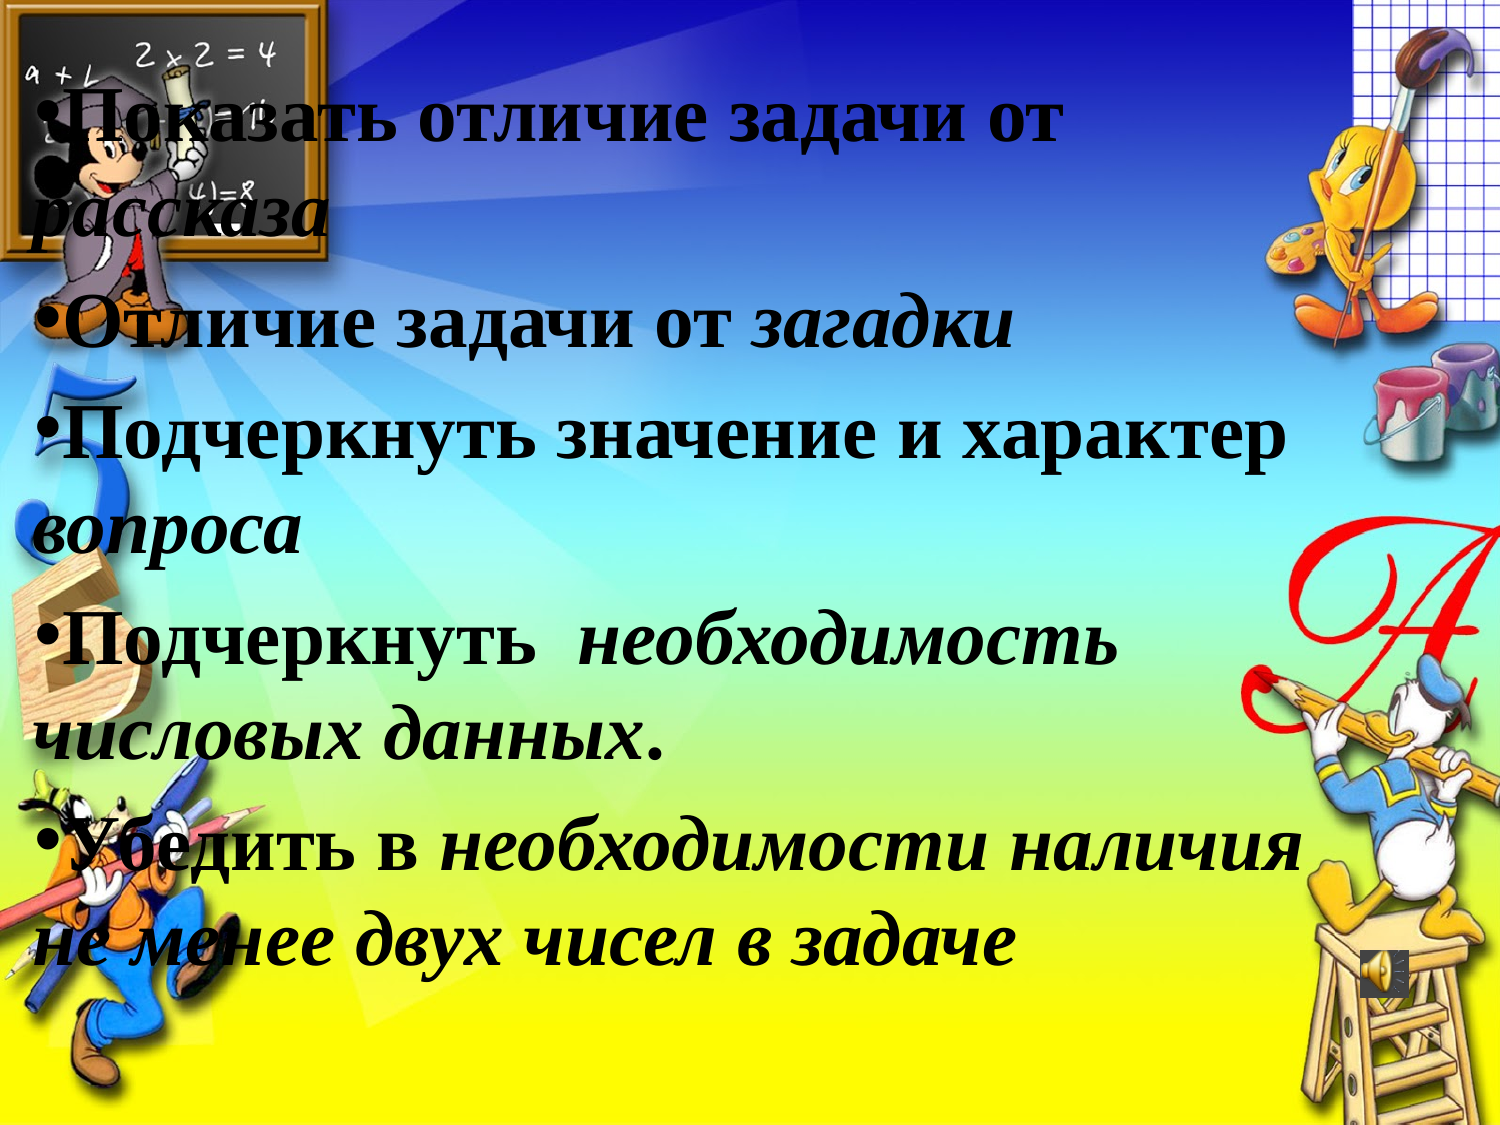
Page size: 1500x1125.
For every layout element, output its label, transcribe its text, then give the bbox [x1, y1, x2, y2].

list Показать отличие задачи от рассказа Отличие задачи от загадки Подчеркнуть значение и характер вопроса Подчеркнуть необходимость числовых данных. Убедить в необходимости наличия не менее двух чисел в задаче [17, 54, 1341, 1106]
picture [0, 0, 1500, 1125]
